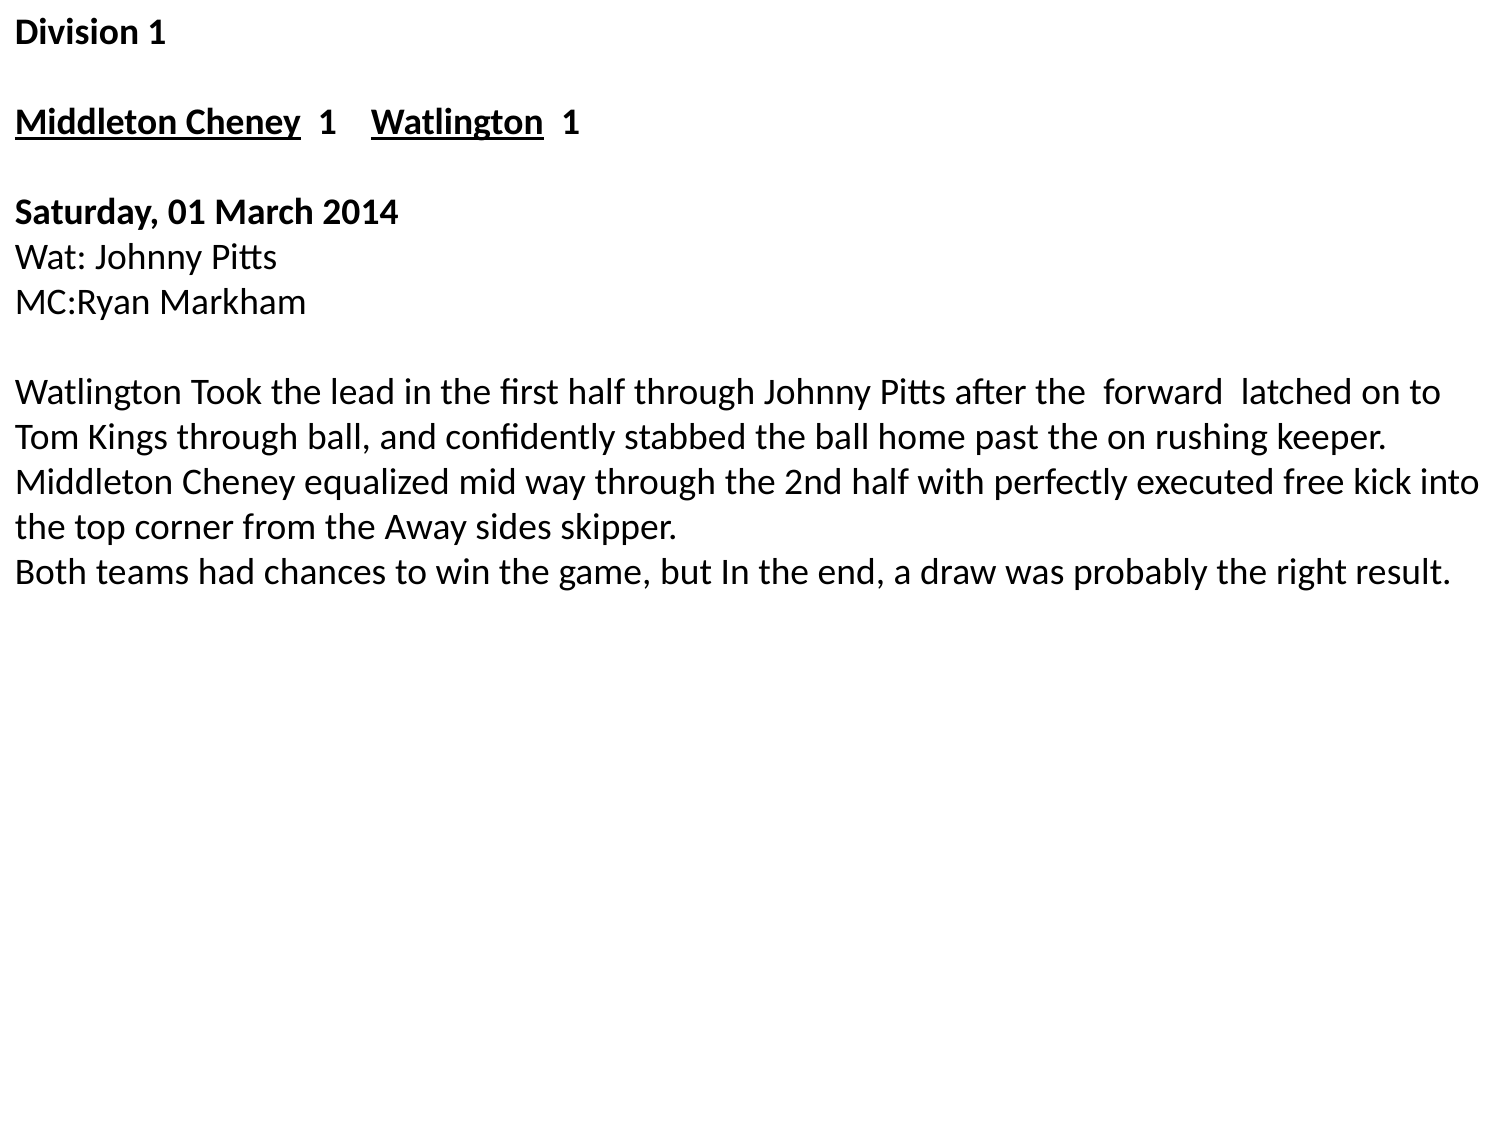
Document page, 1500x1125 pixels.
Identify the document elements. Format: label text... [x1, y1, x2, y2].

text_box Division 1 Middleton Cheney 1 Watlington 1 Saturday, 01 March 2014 Wat: Johnny Pitts MC:Ryan Markham Watlington Took the lead in the first half through Johnny Pitts after the forward latched on to Tom Kings through ball, and confidently stabbed the ball home past the on rushing keeper. Middleton Cheney equalized mid way through the 2nd half with perfectly executed free kick into the top corner from the Away sides skipper. Both teams had chances to win the game, but In the end, a draw was probably the right result. [0, 0, 1500, 645]
